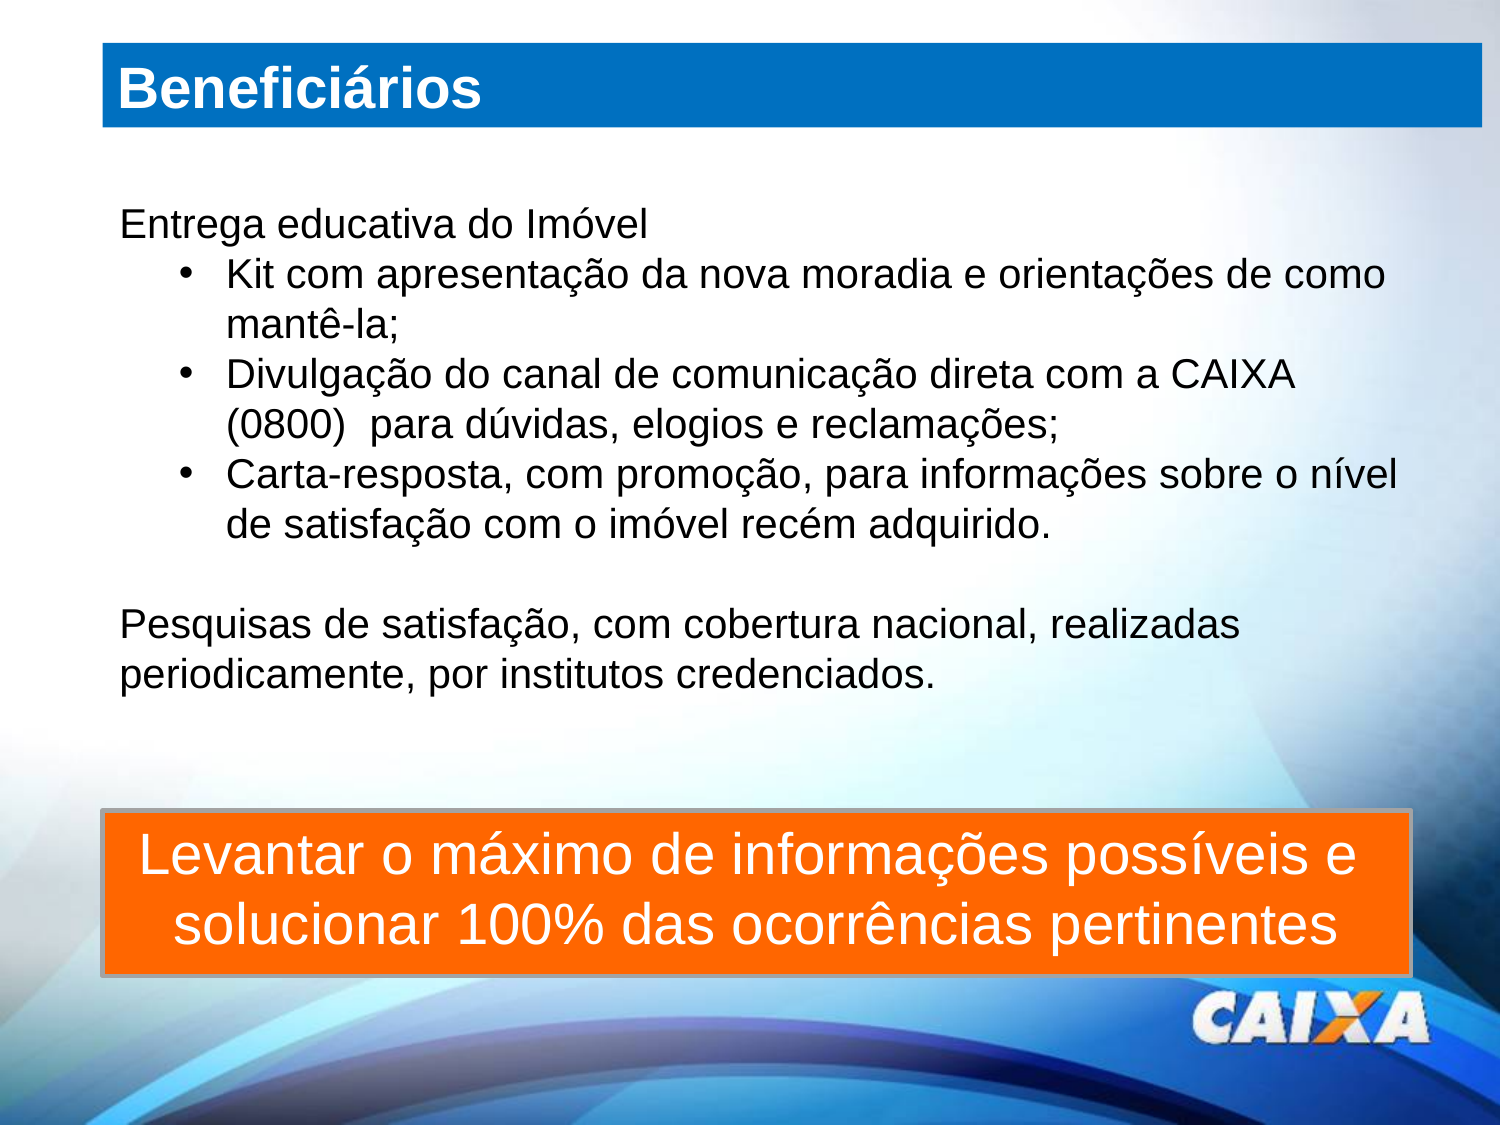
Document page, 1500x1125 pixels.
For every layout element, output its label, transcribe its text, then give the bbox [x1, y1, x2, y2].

picture [0, 0, 1500, 1125]
text_box Beneficiários [102, 42, 1483, 128]
title [103, 172, 1487, 823]
text_box Entrega educativa do Imóvel Kit com apresentação da nova moradia e orientações de como mantê-la; Divulgação do canal de comunicação direta com a CAIXA (0800) para dúvidas, elogios e reclamações; Carta-resposta, com promoção, para informações sobre o nível de satisfação com o imóvel recém adquirido. Pesquisas de satisfação, com cobertura nacional, realizadas periodicamente, por institutos credenciados. [104, 189, 1438, 765]
text_box Levantar o máximo de informações possíveis e solucionar 100% das ocorrências pertinentes [102, 809, 1412, 1014]
